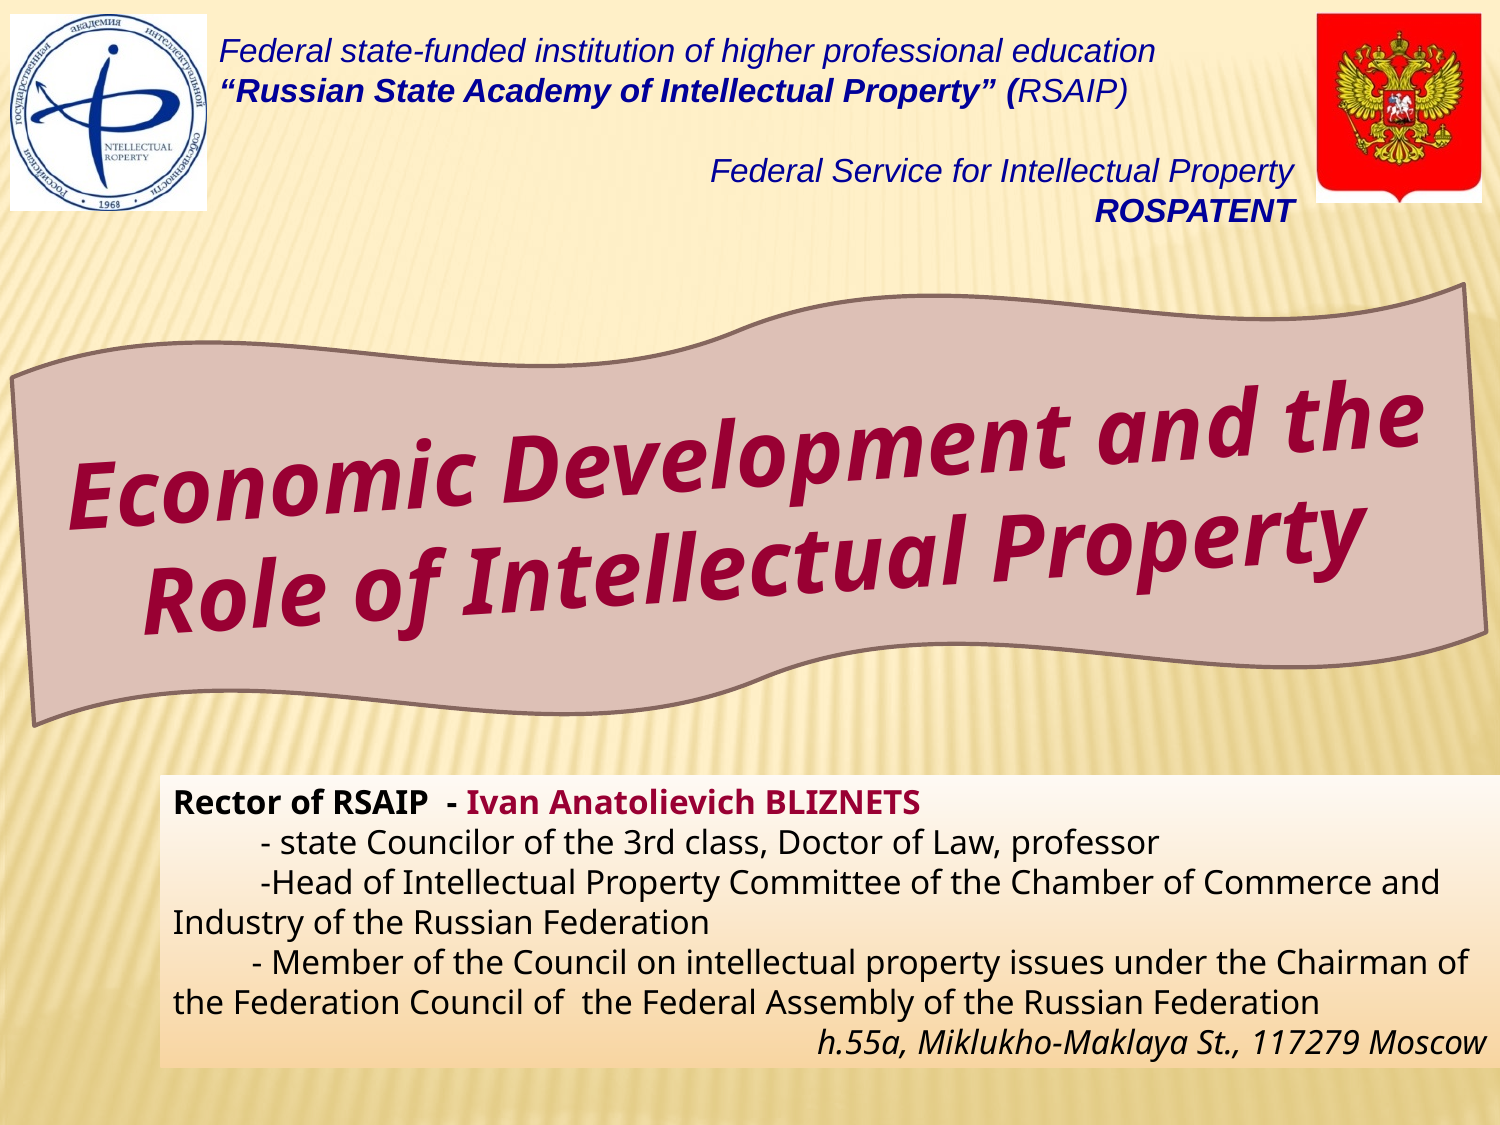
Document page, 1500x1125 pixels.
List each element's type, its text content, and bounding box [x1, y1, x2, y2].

text_box Federal state-funded institution of higher professional education “Russian State Academy of Intellectual Property” (RSAIP) Federal Service for Intellectual Property ROSPATENT [175, 23, 1301, 235]
text_box Rector of RSAIP - Ivan Anatolievich BLIZNETS - state Councilor of the 3rd class, Doctor of Law, professor -Head of Intellectual Property Committee of the Chamber of Commerce and Industry of the Russian Federation - Member of the Council on intellectual property issues under the Chairman of the Federation Council of the Federal Assembly of the Russian Federation h.55a, Miklukho-Maklaya St., 117279 Moscow [160, 775, 1500, 1068]
picture [10, 13, 207, 211]
text_box Economic Development and the Role of Intellectual Property [9, 282, 1489, 728]
picture [1316, 11, 1482, 203]
